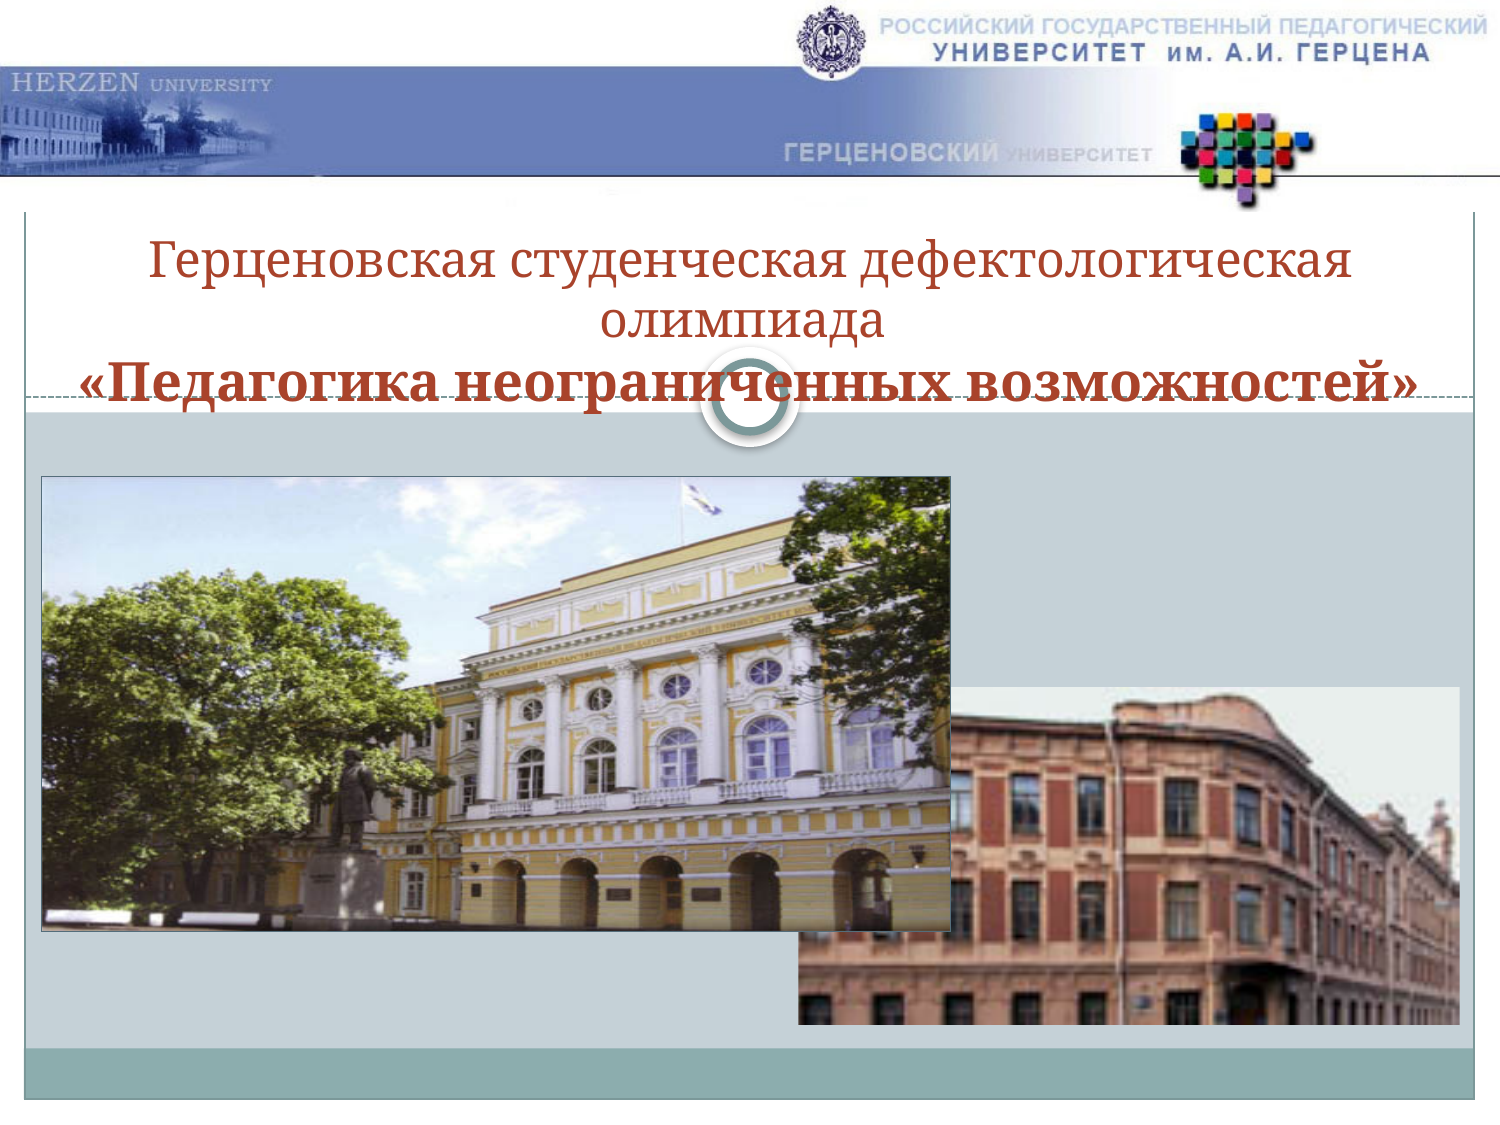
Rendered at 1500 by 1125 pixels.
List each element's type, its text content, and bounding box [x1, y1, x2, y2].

picture [40, 476, 1460, 1025]
text_box Герценовская студенческая дефектологическая олимпиада «Педагогика неограниченных возможностей» [41, 222, 1459, 420]
picture [0, 0, 1500, 212]
